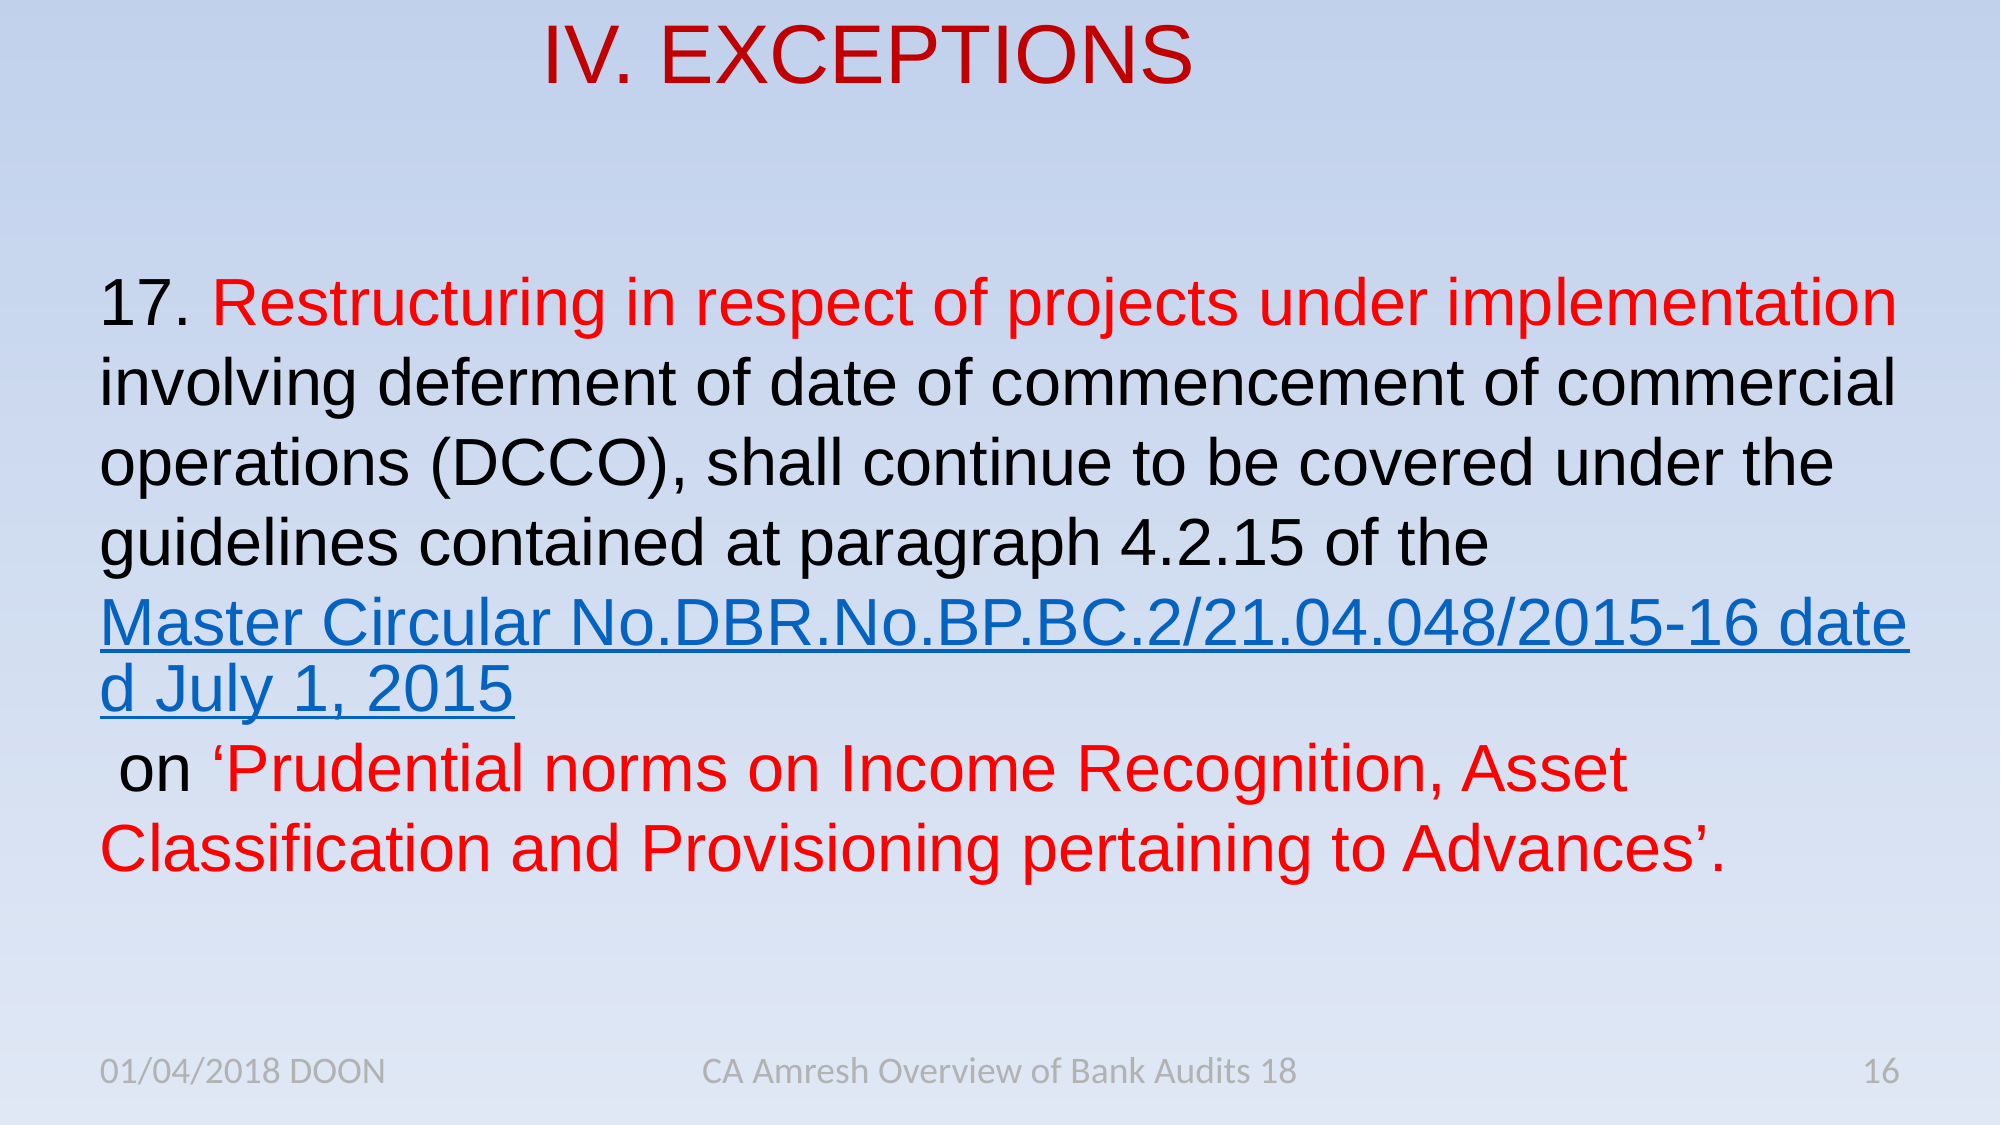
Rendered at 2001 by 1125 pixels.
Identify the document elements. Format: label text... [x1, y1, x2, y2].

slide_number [99, 1046, 560, 1103]
slide_number 16 [1440, 1046, 1900, 1103]
footer CA Amresh Overview of Bank Audits 18 [680, 1046, 1320, 1103]
title IV. EXCEPTIONS [541, 0, 1459, 203]
list 17. Restructuring in respect of projects under implementation involving deferment of date of commencement of commercial operations (DCCO), shall continue to be covered under the guidelines contained at paragraph 4.2.15 of the Master Circular No.DBR.No.BP.BC.2/21.04.048/2015-16 dated July 1, 2015 on ‘Prudential norms on Income Recognition, Asset Classification and Provisioning pertaining to Advances’. [99, 258, 1925, 885]
